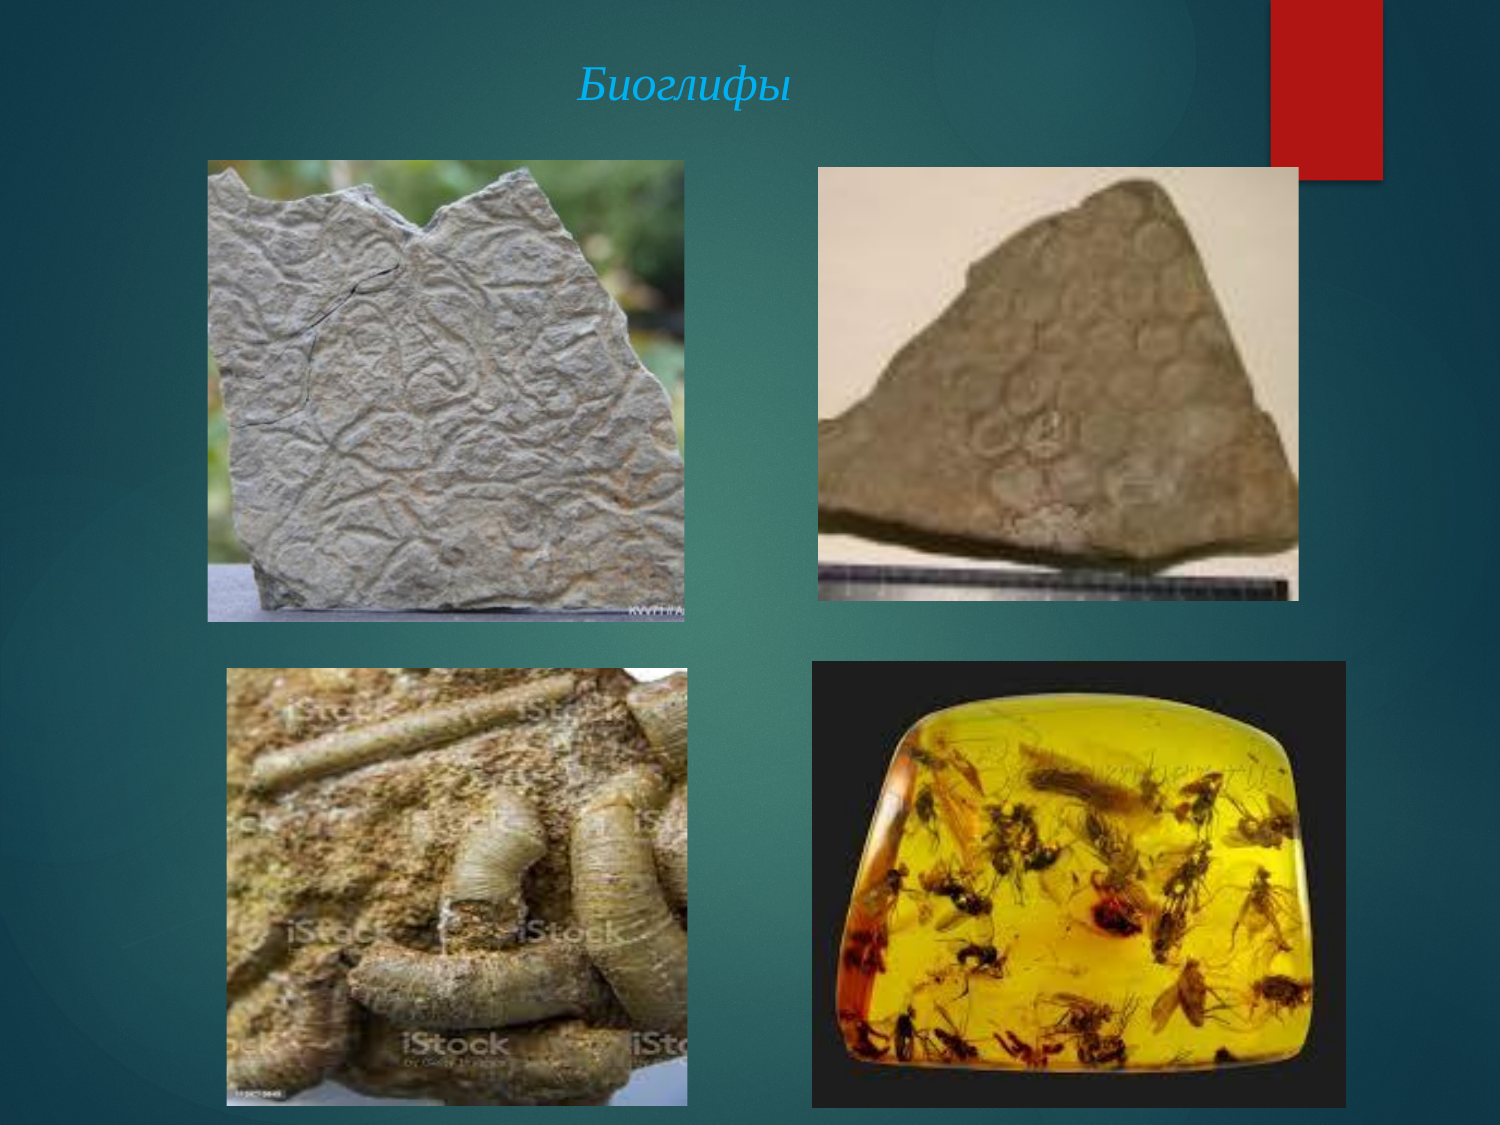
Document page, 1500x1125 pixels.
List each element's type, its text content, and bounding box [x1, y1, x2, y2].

picture [817, 167, 1299, 601]
picture [207, 160, 685, 622]
title Биоглифы [105, 42, 1264, 137]
picture [226, 668, 688, 1107]
picture [812, 660, 1346, 1108]
